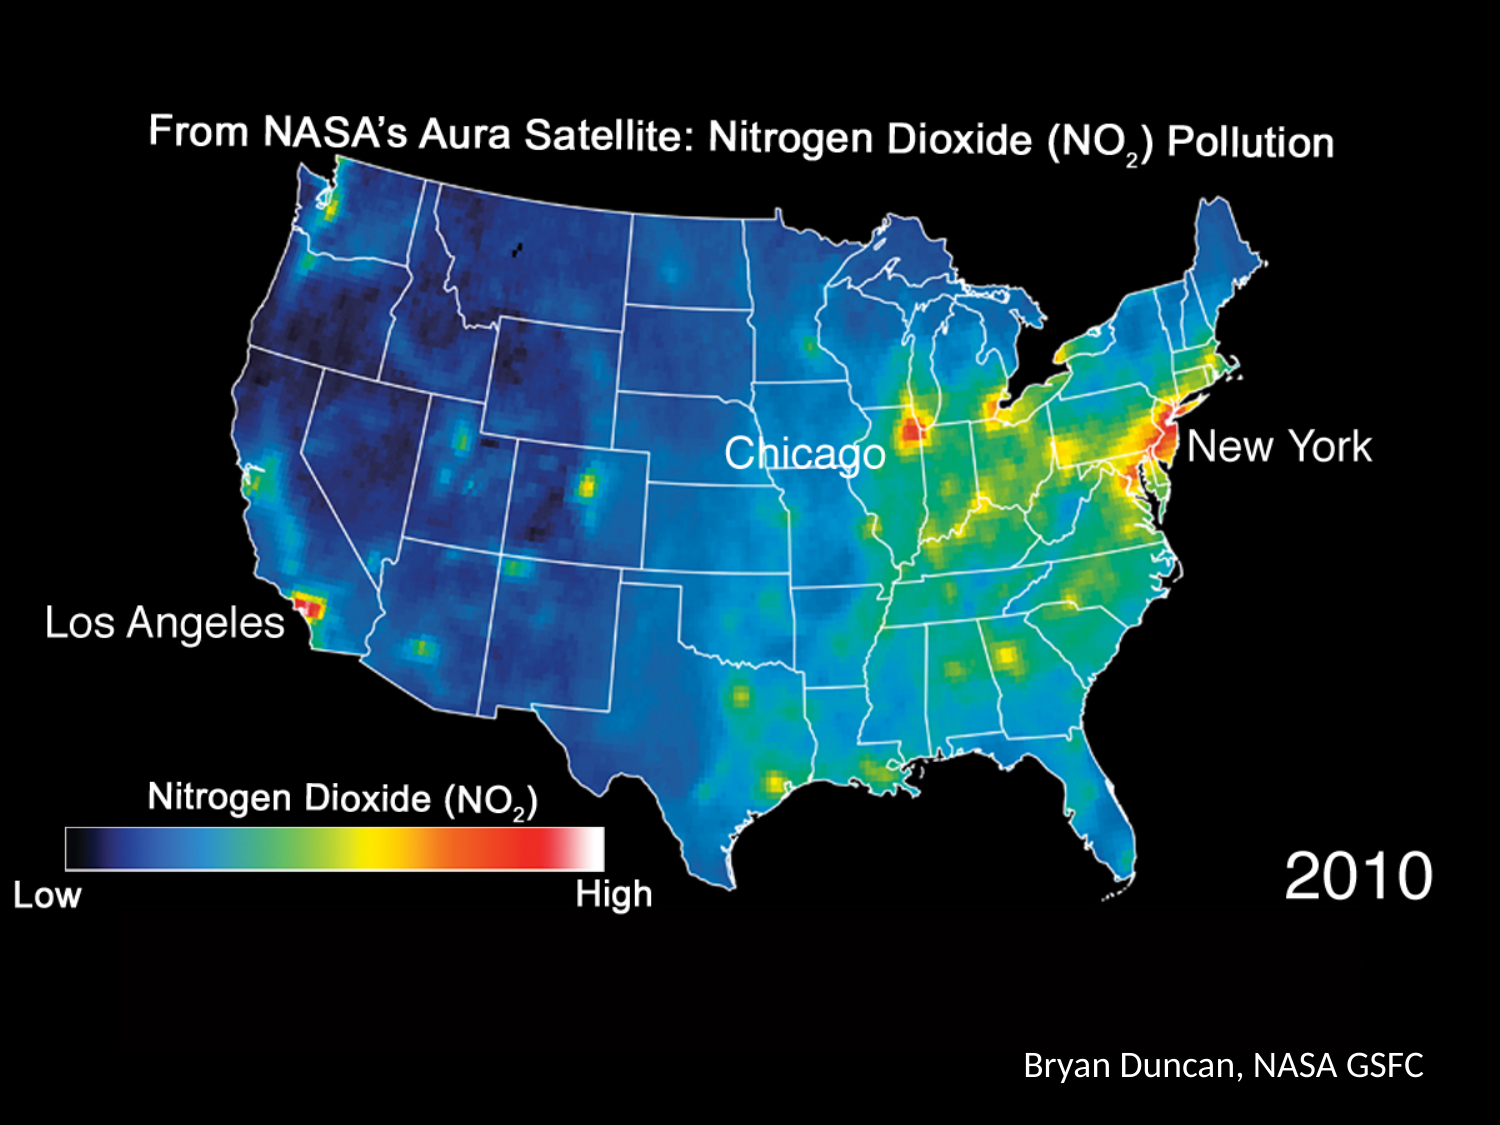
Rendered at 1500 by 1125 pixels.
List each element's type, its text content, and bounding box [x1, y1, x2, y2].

text_box Bryan Duncan, NASA GSFC [1008, 1058, 1468, 1093]
picture [0, 80, 1500, 1051]
